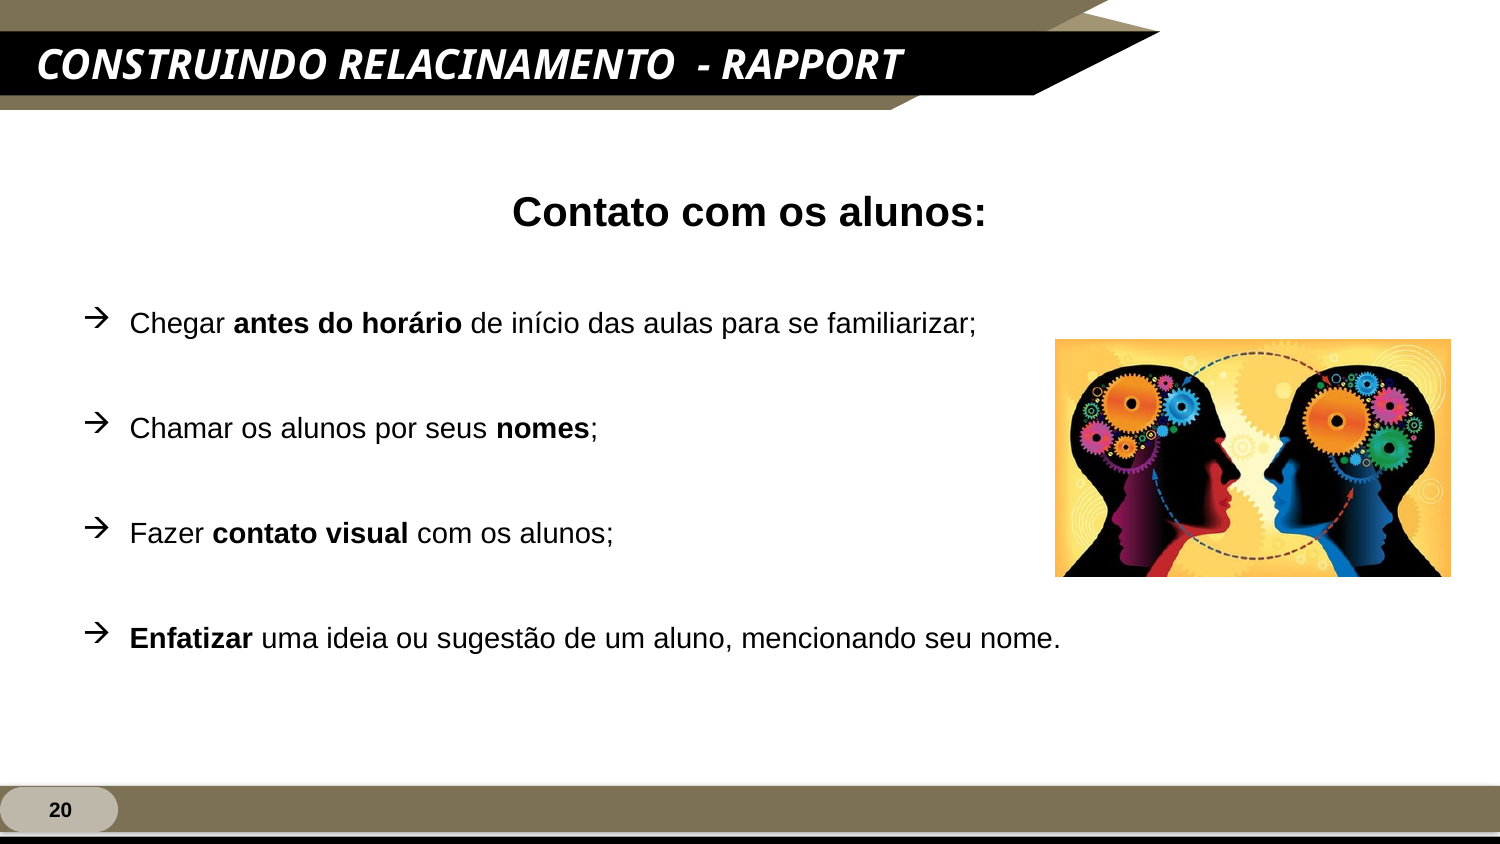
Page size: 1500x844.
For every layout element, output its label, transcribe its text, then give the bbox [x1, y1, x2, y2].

text_box Contato com os alunos: Chegar antes do horário de início das aulas para se familiarizar; Chamar os alunos por seus nomes; Fazer contato visual com os alunos; Enfatizar uma ideia ou sugestão de um aluno, mencionando seu nome. [67, 176, 1432, 662]
picture [1055, 339, 1451, 577]
slide_number 20 [3, 787, 119, 833]
text_box CONSTRUINDO RELACINAMENTO - Rapport [21, 30, 1034, 96]
